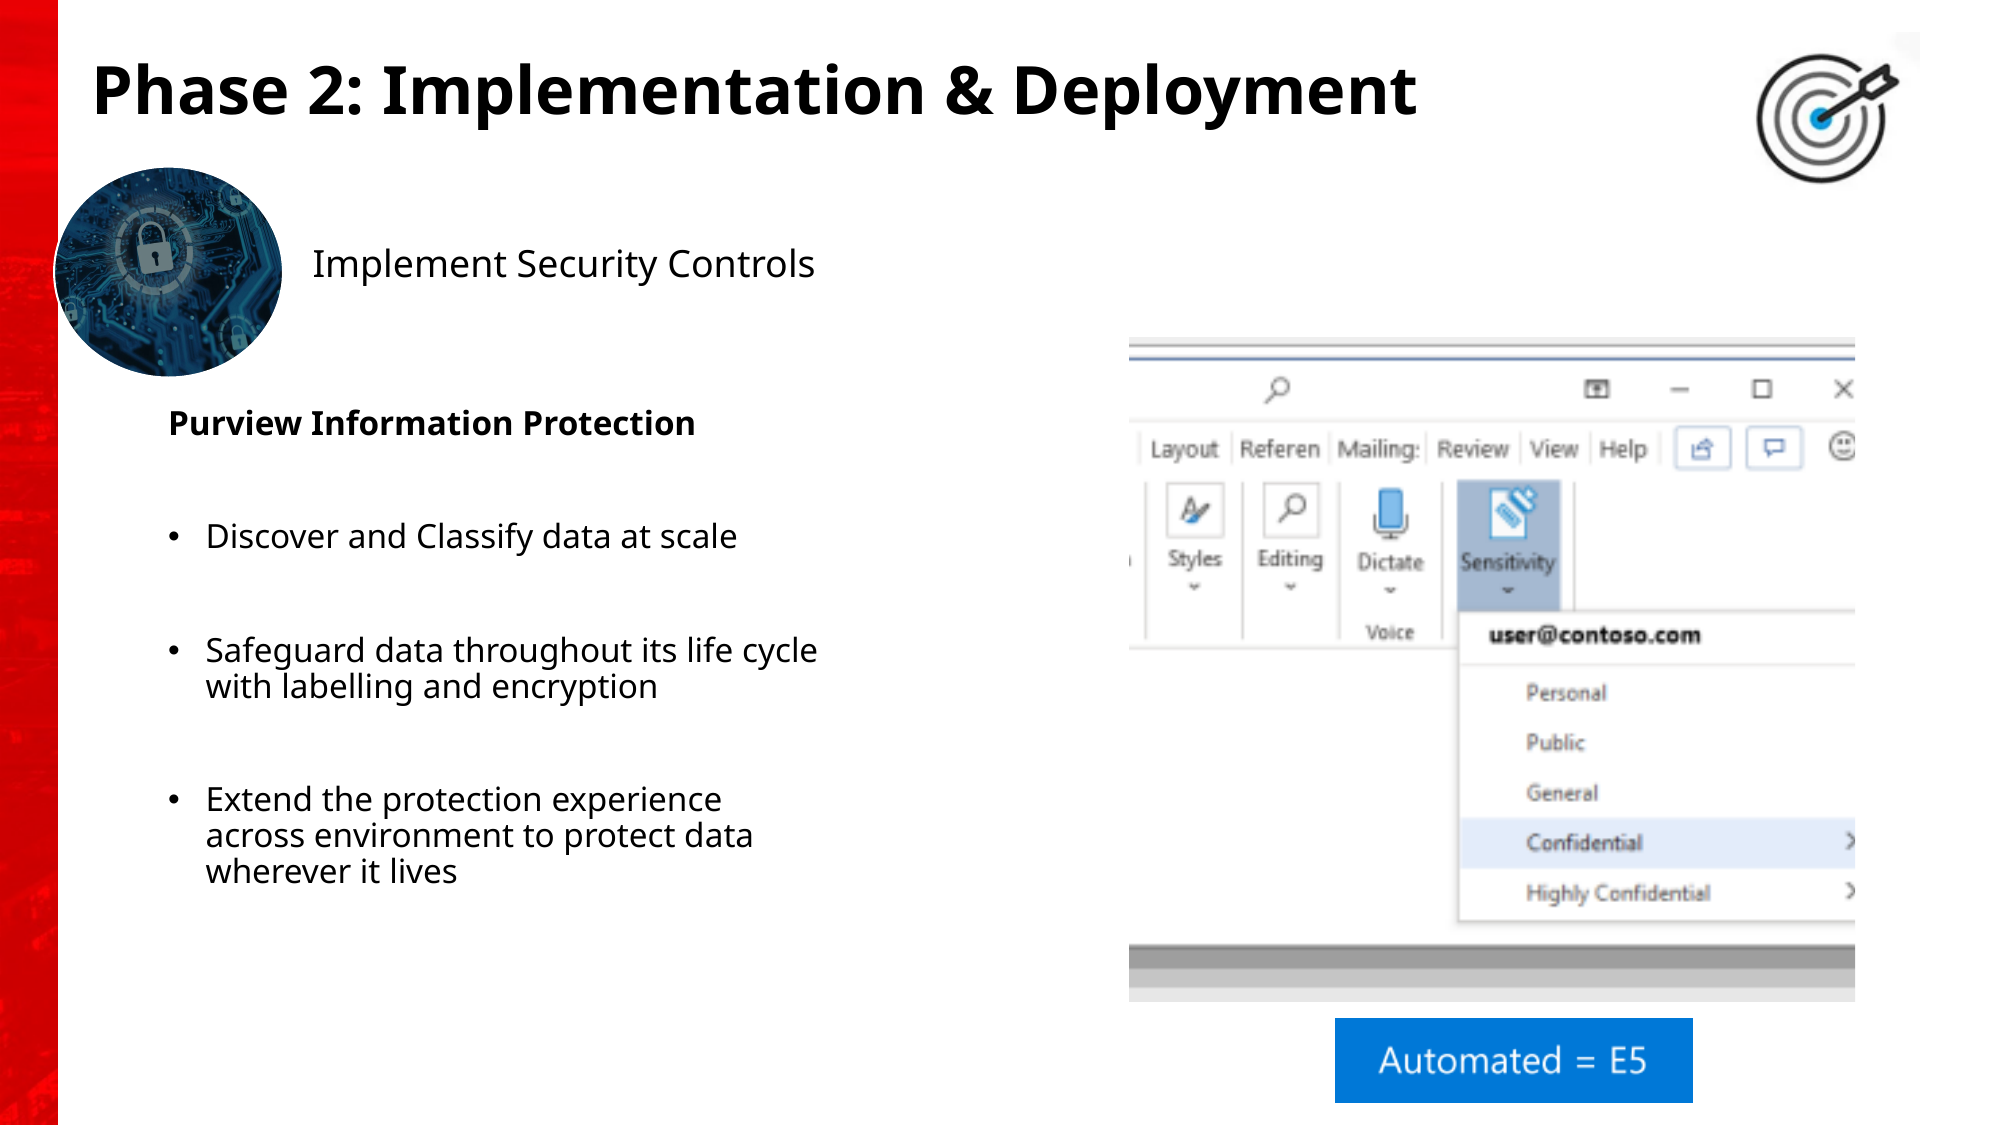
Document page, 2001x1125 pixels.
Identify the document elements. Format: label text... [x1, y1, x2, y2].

list Purview Information Protection Discover and Classify data at scale Safeguard data throughout its life cycle with labelling and encryption Extend the protection experience across environment to protect data wherever it lives [143, 399, 839, 965]
picture [0, 0, 58, 1125]
picture [1129, 337, 1856, 1002]
text_box Phase 2: Implementation & Deployment [77, 40, 1550, 135]
picture [1335, 1018, 1693, 1103]
text_box [53, 165, 285, 379]
text_box Implement Security Controls [297, 232, 1037, 293]
picture [1722, 32, 1920, 216]
